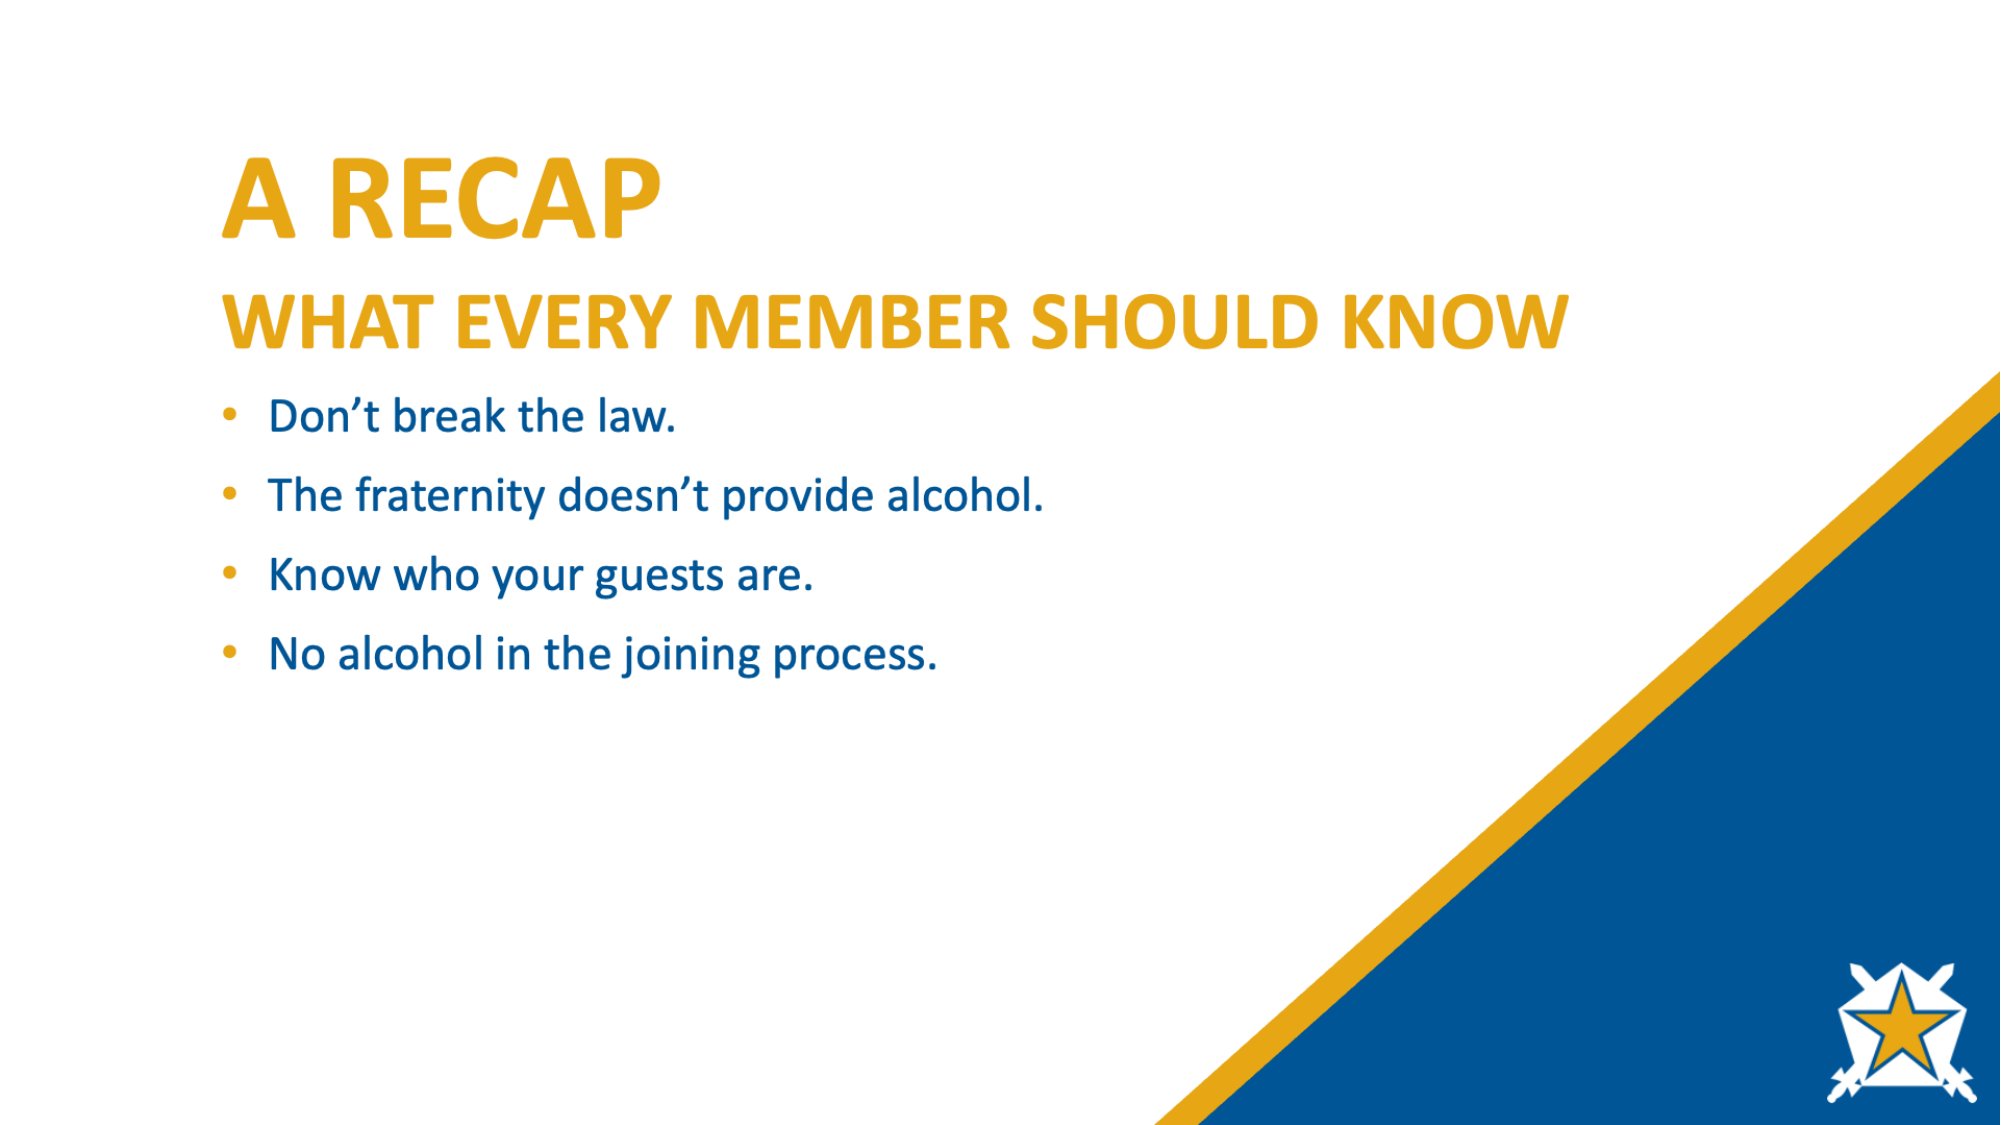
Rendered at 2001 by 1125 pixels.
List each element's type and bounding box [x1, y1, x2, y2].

list [0, 0, 2000, 1125]
